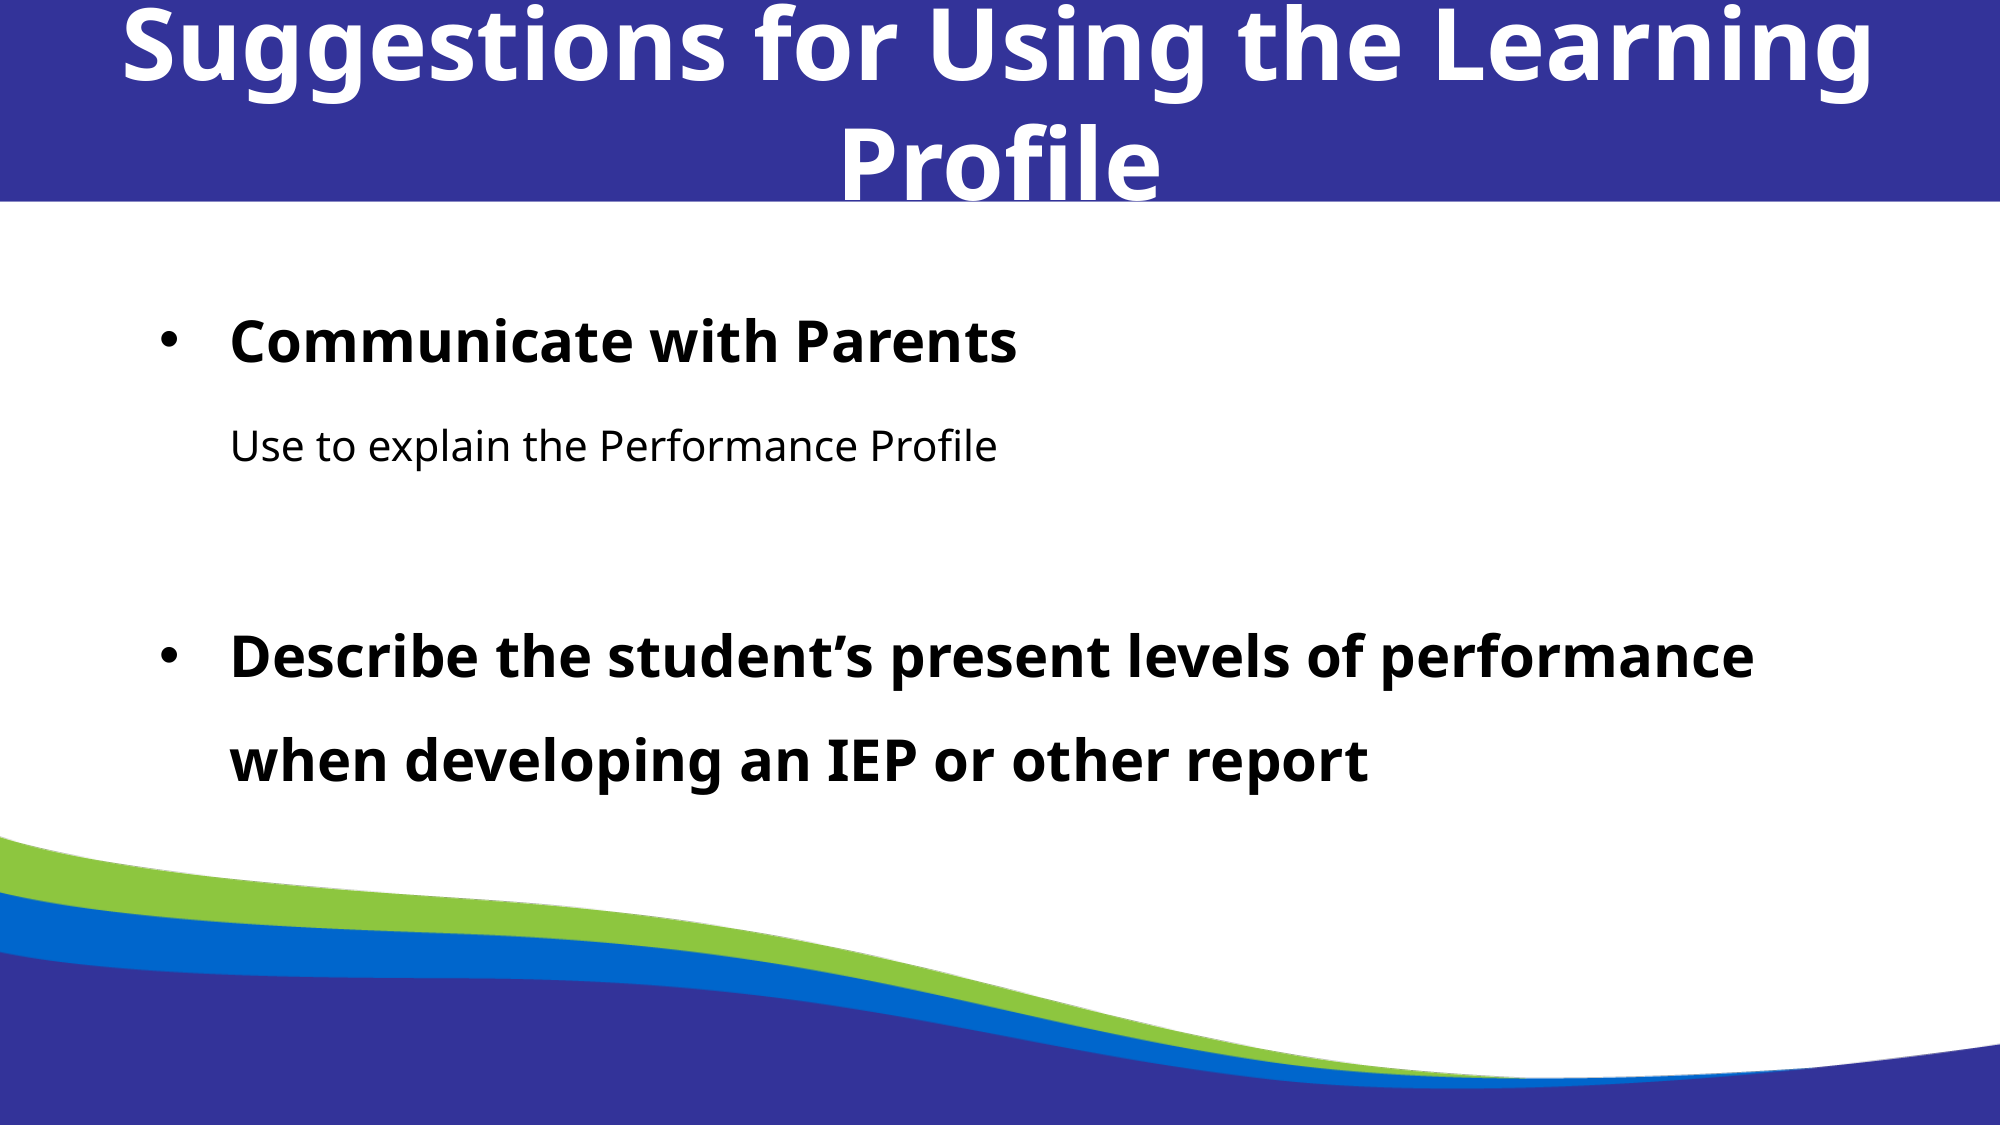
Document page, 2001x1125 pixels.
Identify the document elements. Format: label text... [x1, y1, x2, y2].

list Suggestions for Using the Learning Profile [0, 0, 2000, 202]
picture [0, 811, 2000, 1125]
list Communicate with Parents Use to explain the Performance Profile Describe the student’s present levels of performance when developing an IEP or other report [144, 261, 1845, 812]
